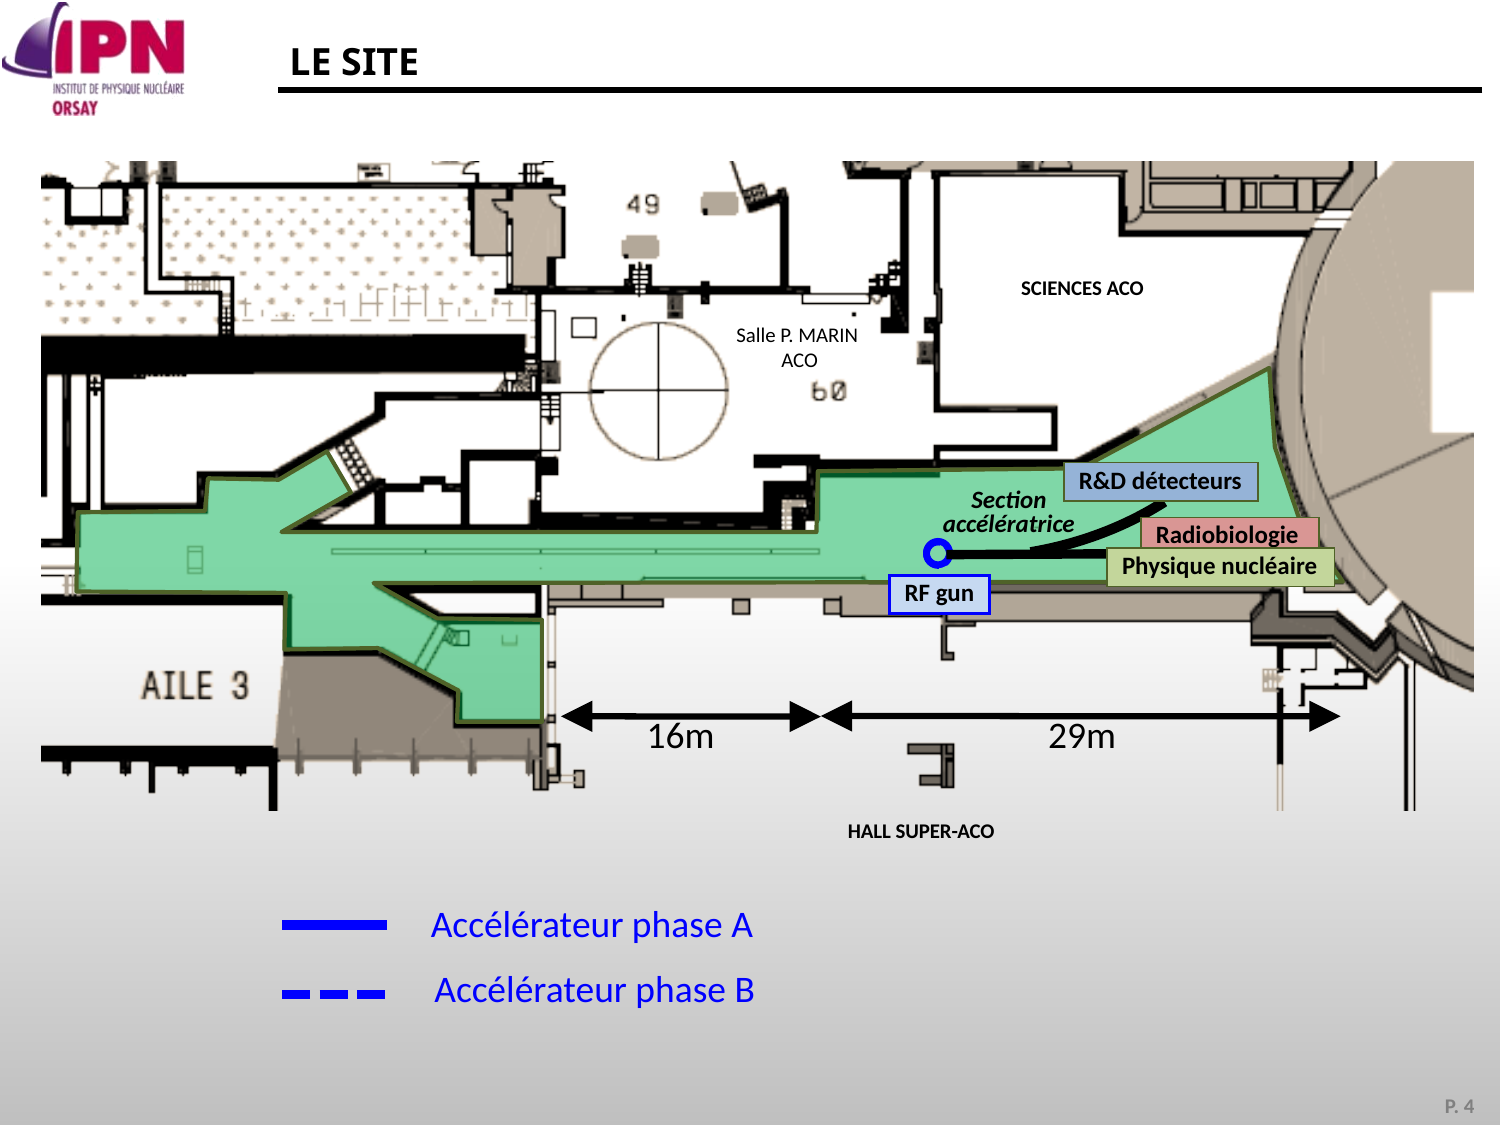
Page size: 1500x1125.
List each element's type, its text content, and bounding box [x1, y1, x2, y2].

text_box LE SITE [274, 30, 1500, 91]
picture [2, 2, 185, 116]
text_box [281, 892, 795, 1018]
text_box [40, 161, 1474, 852]
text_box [883, 541, 1048, 615]
